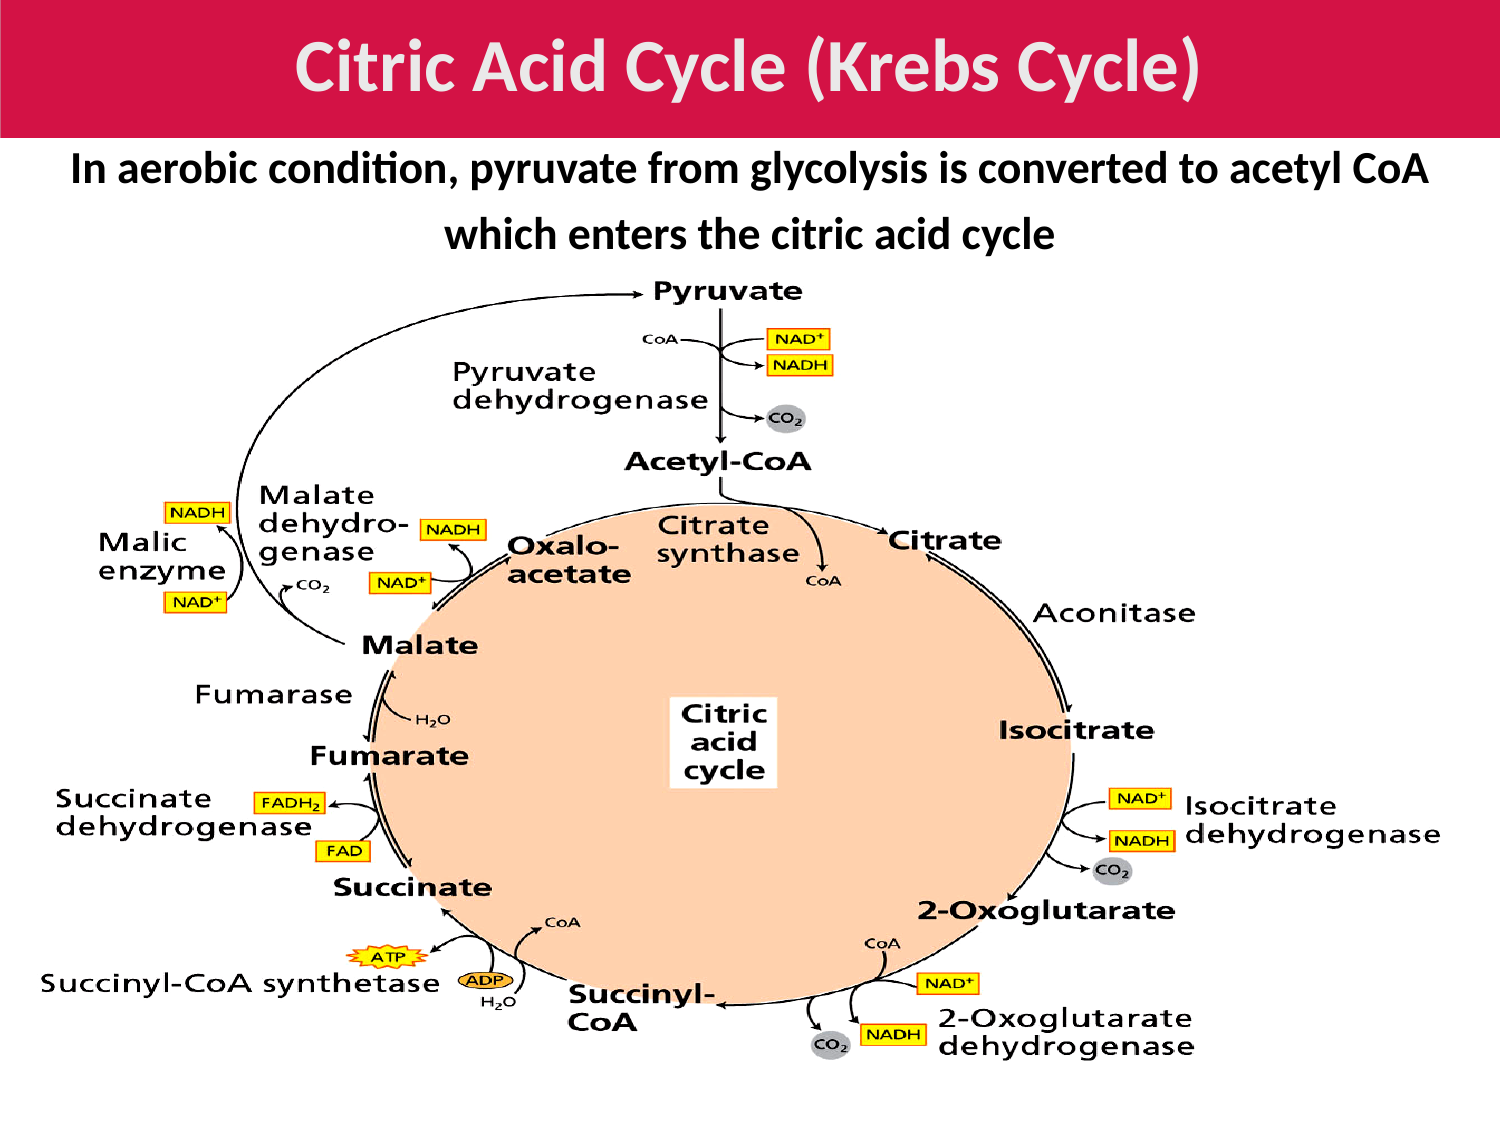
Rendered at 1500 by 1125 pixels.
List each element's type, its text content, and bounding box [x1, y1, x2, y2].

text_box In aerobic condition, pyruvate from glycolysis is converted to acetyl CoA which enters the citric acid cycle [0, 138, 1500, 266]
picture [0, 0, 1500, 138]
picture [20, 266, 1482, 1071]
